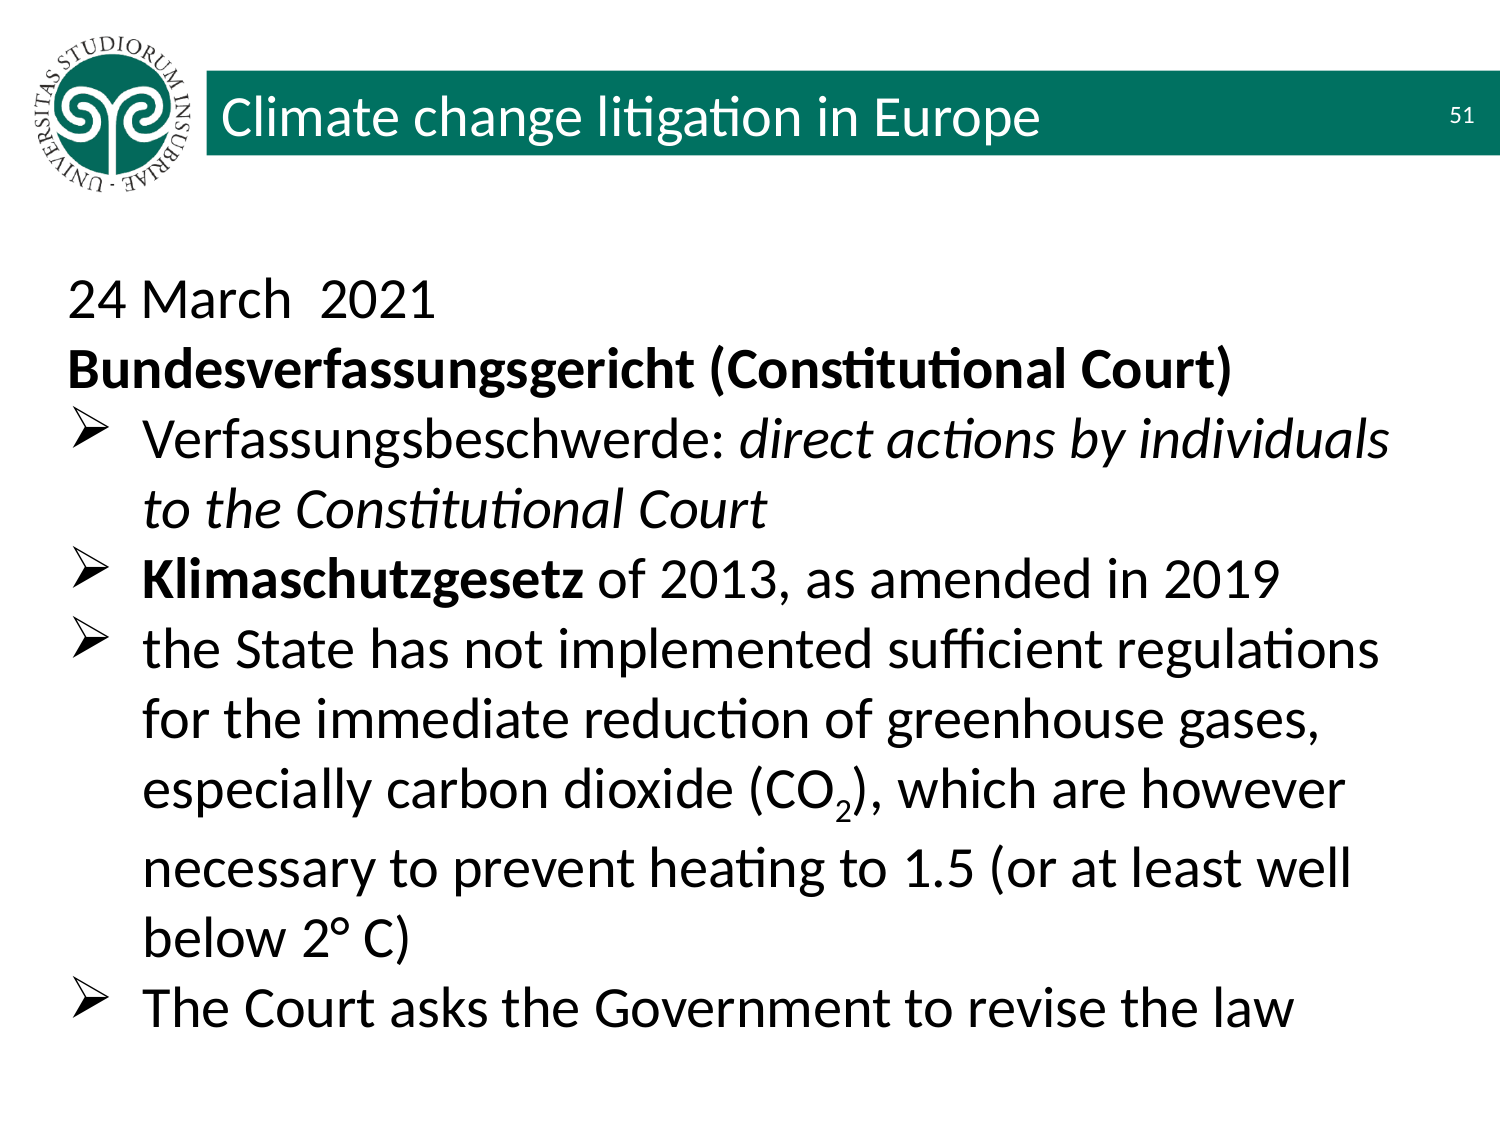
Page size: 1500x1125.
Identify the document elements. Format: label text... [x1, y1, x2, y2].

text_box Climate change litigation in Europe [206, 70, 1500, 156]
text_box 24 March 2021 Bundesverfassungsgericht (Constitutional Court) Verfassungsbeschwerde: direct actions by individuals to the Constitutional Court Klimaschutzgesetz of 2013, as amended in 2019 the State has not implemented sufficient regulations for the immediate reduction of greenhouse gases, especially carbon dioxide (CO2), which are however necessary to prevent heating to 1.5 (or at least well below 2° C) The Court asks the Government to revise the law [53, 252, 1447, 1047]
slide_number 51 [1139, 83, 1490, 144]
picture [29, 30, 195, 197]
